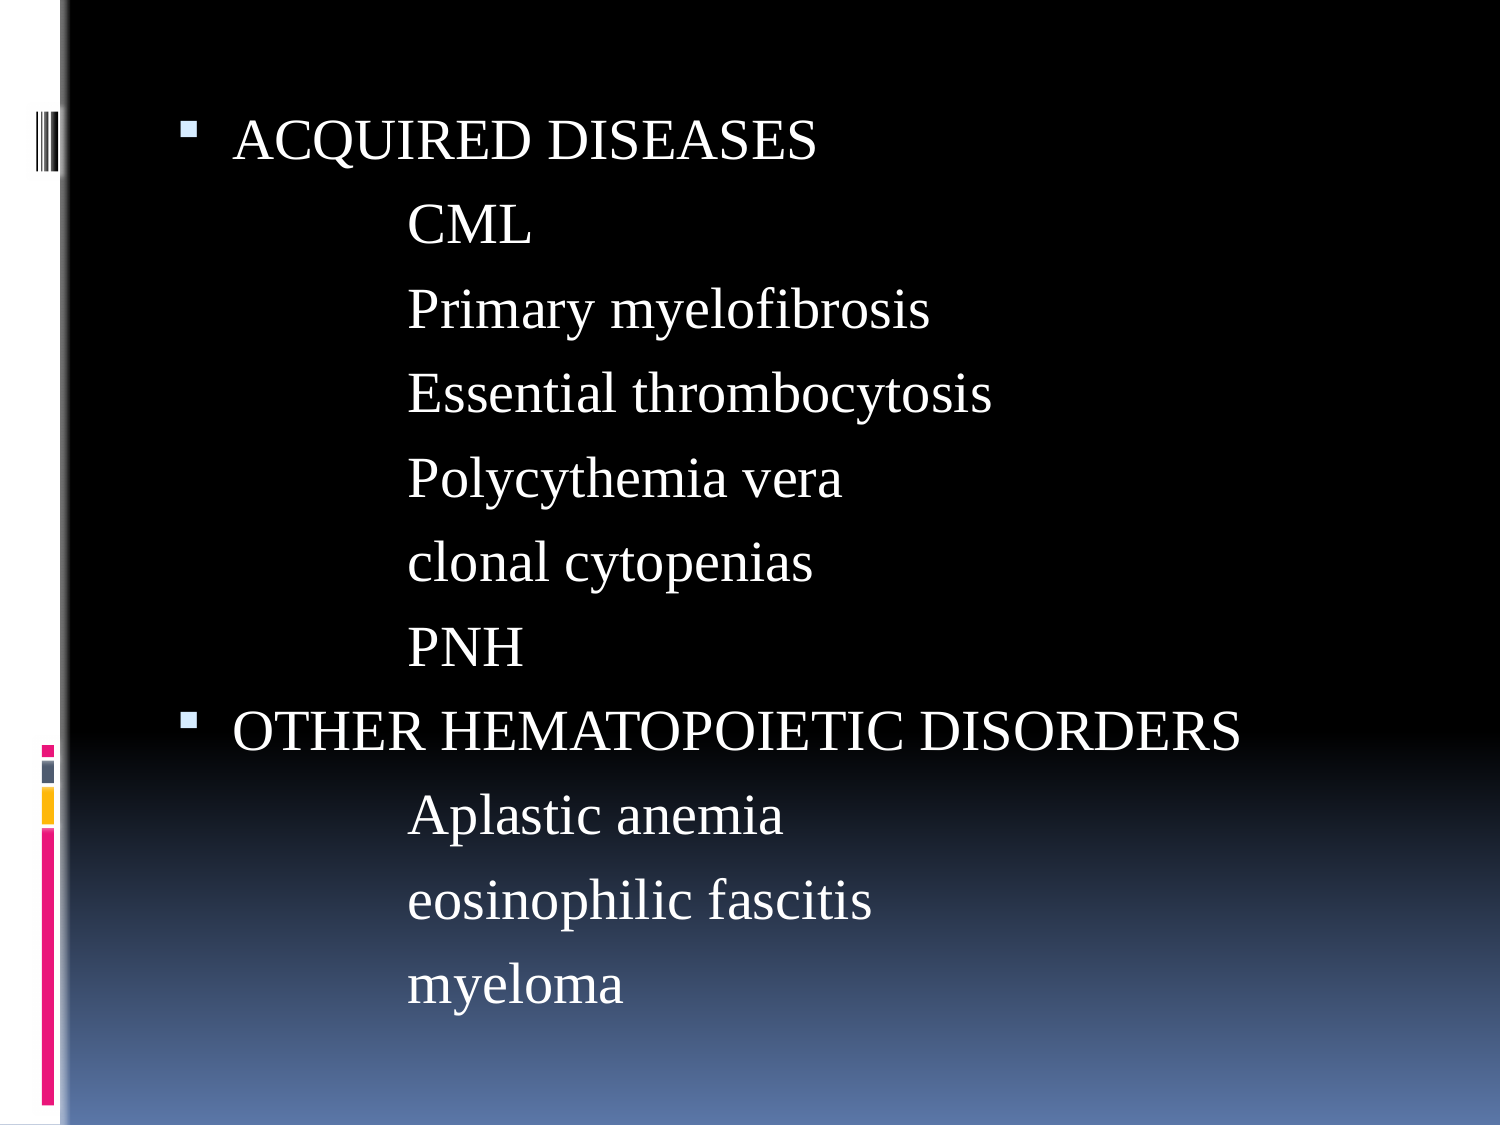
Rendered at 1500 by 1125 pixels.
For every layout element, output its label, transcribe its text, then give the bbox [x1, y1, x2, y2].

list ACQUIRED DISEASES CML Primary myelofibrosis Essential thrombocytosis Polycythemia vera clonal cytopenias PNH OTHER HEMATOPOIETIC DISORDERS Aplastic anemia eosinophilic fascitis myeloma [150, 93, 1425, 1043]
